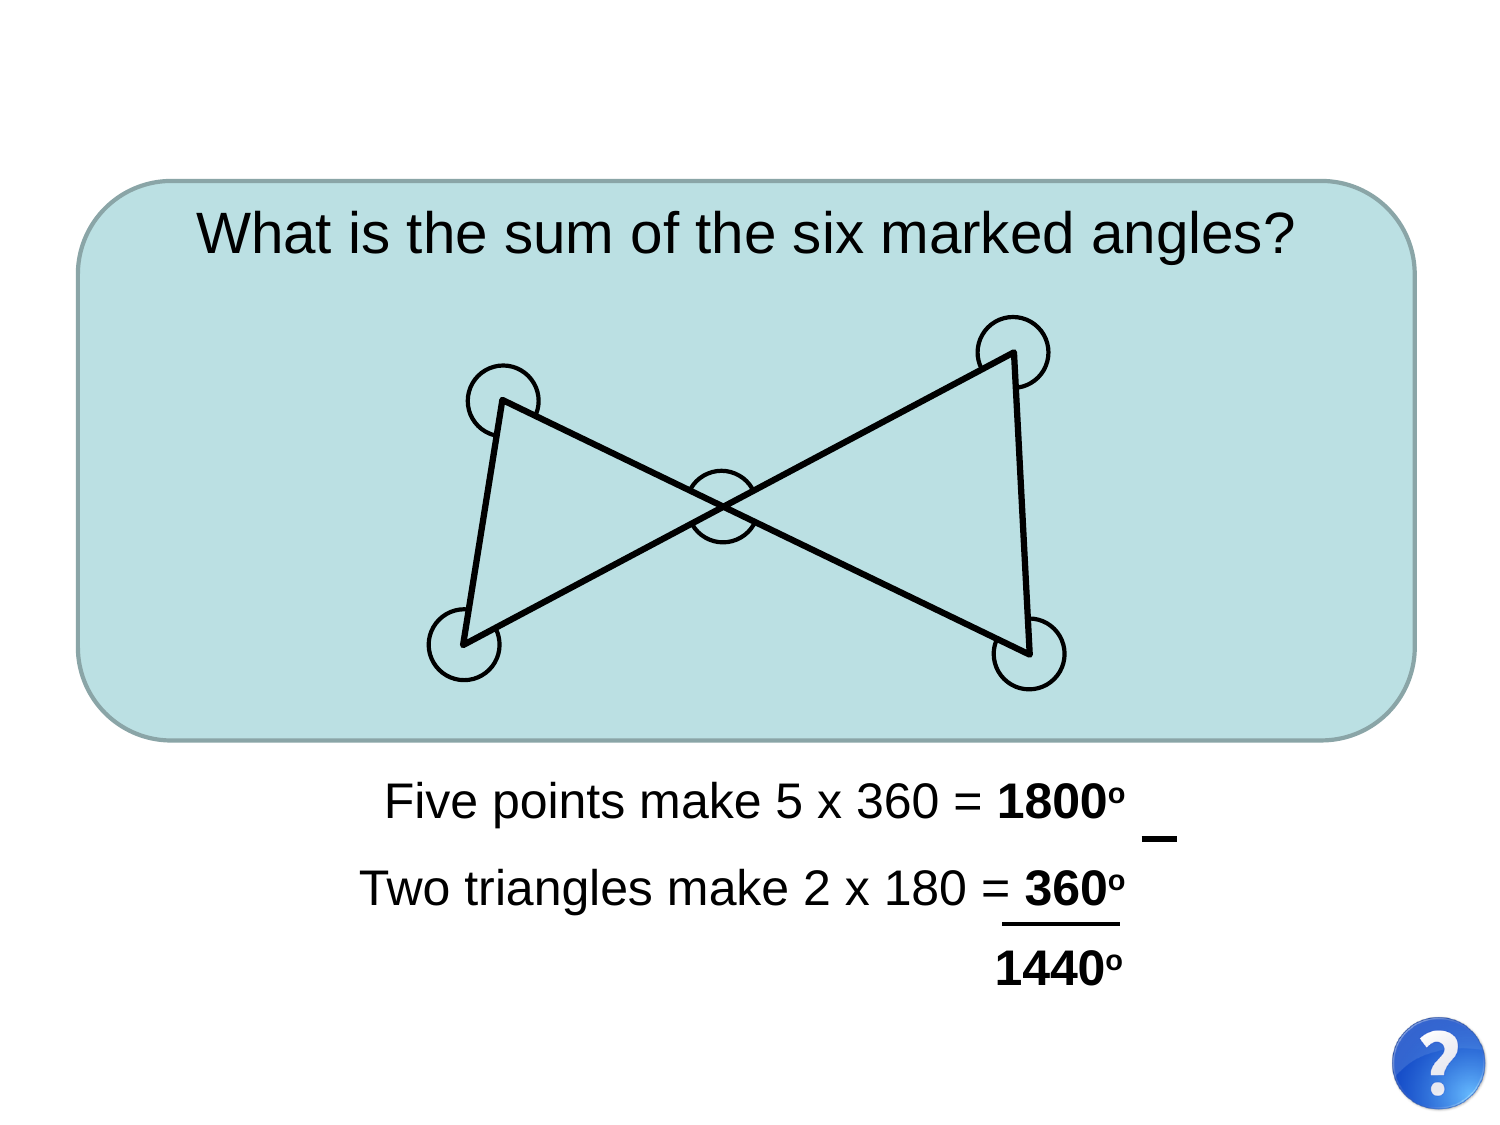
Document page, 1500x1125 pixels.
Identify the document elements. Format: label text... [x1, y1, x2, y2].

text_box [724, 353, 1030, 653]
text_box [689, 470, 755, 507]
text_box Five points make 5 x 360 = 1800o [279, 761, 1141, 837]
text_box [427, 608, 501, 681]
text_box [976, 316, 1050, 389]
picture [1390, 1015, 1489, 1114]
text_box What is the sum of the six marked angles? [45, 187, 1448, 273]
text_box [465, 402, 721, 643]
text_box [467, 364, 540, 437]
text_box [992, 617, 1066, 691]
text_box [691, 506, 756, 544]
text_box [75, 273, 1417, 743]
text_box Two triangles make 2 x 180 = 360o [283, 848, 1141, 923]
text_box [132, 178, 1361, 187]
text_box 1440o [979, 927, 1172, 1003]
